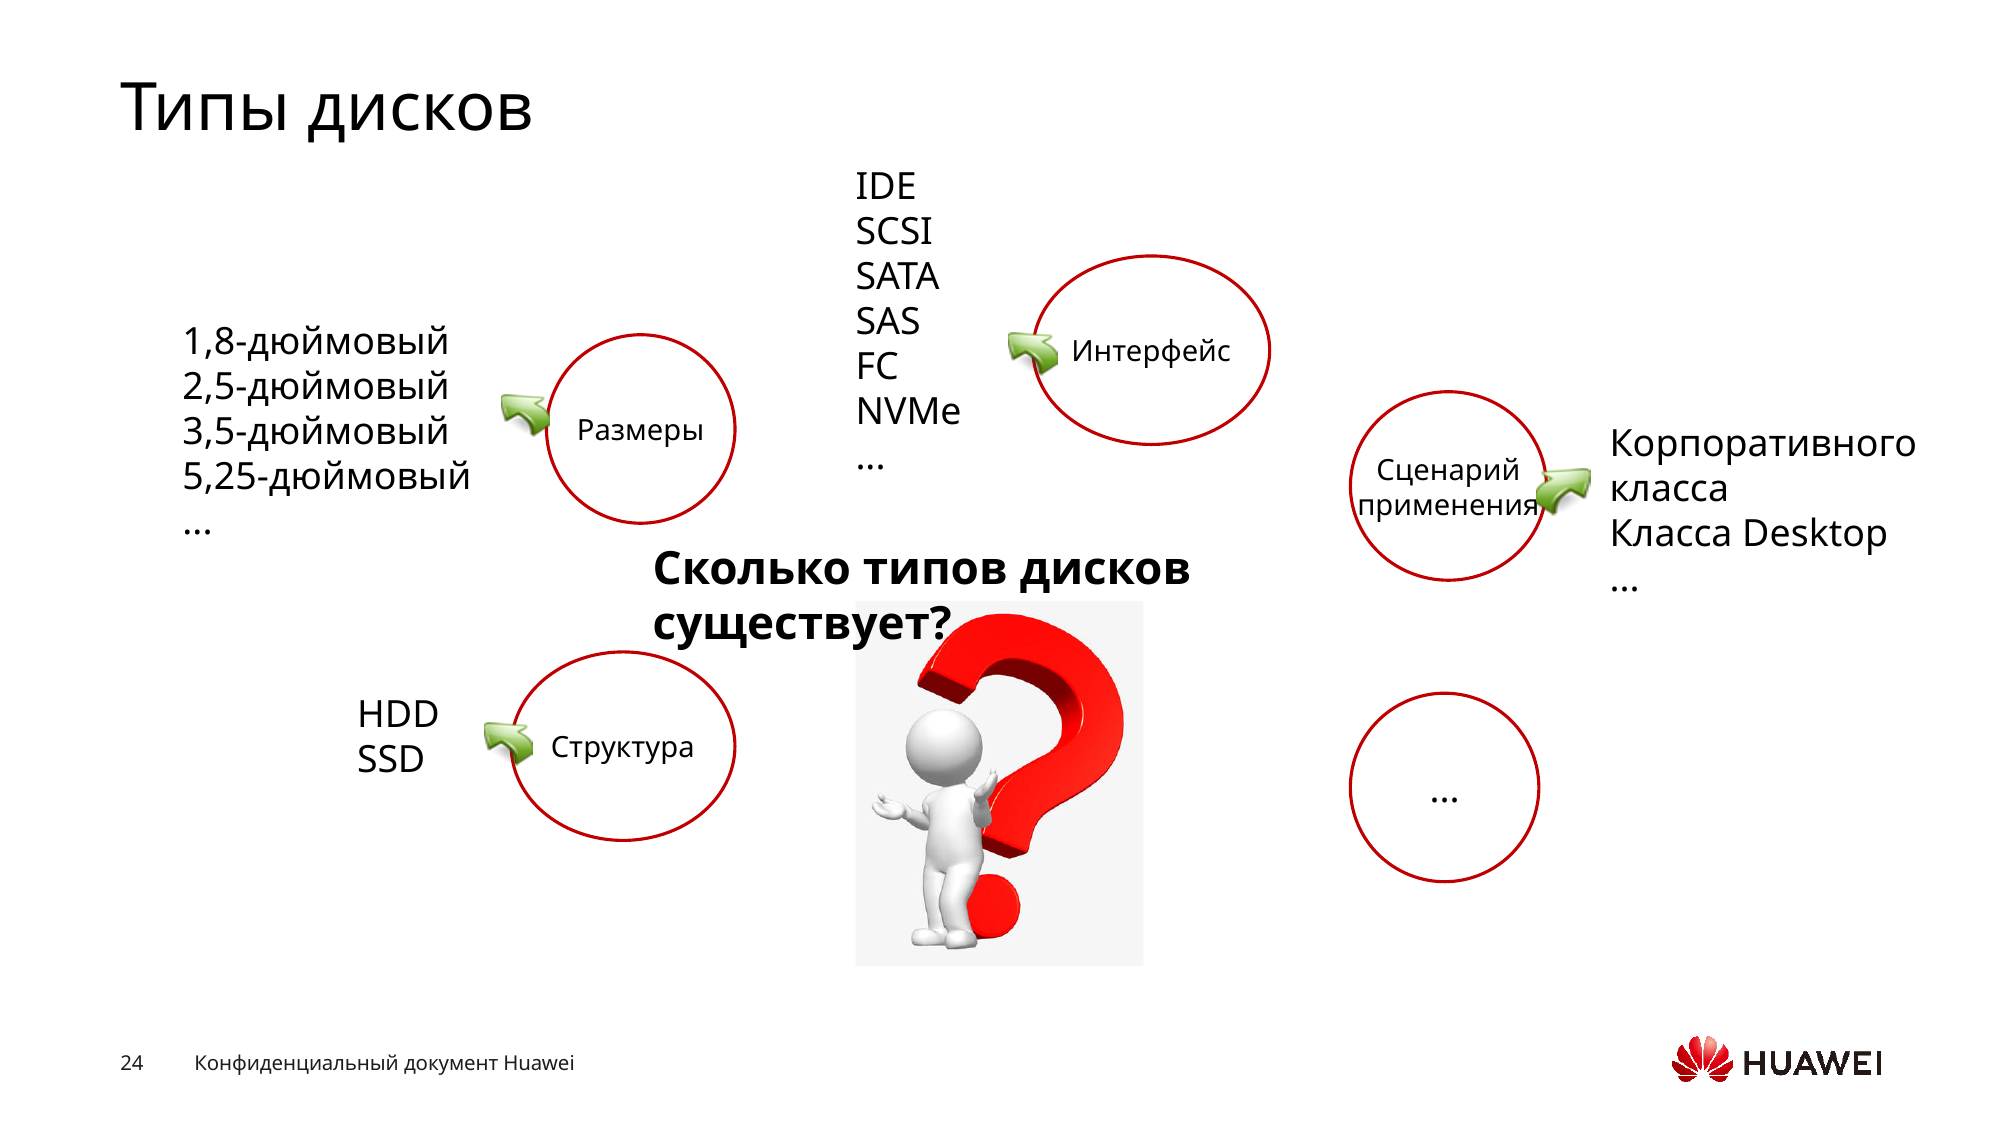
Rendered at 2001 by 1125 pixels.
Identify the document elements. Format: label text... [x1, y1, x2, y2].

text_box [357, 651, 735, 841]
title Типы дисков [120, 73, 1880, 155]
text_box ... [1349, 692, 1540, 883]
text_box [1350, 391, 1933, 581]
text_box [855, 154, 1270, 534]
picture [1672, 1036, 1881, 1082]
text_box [182, 309, 736, 553]
text_box Сколько типов дисков существует? [637, 531, 1480, 597]
picture [855, 601, 1144, 966]
